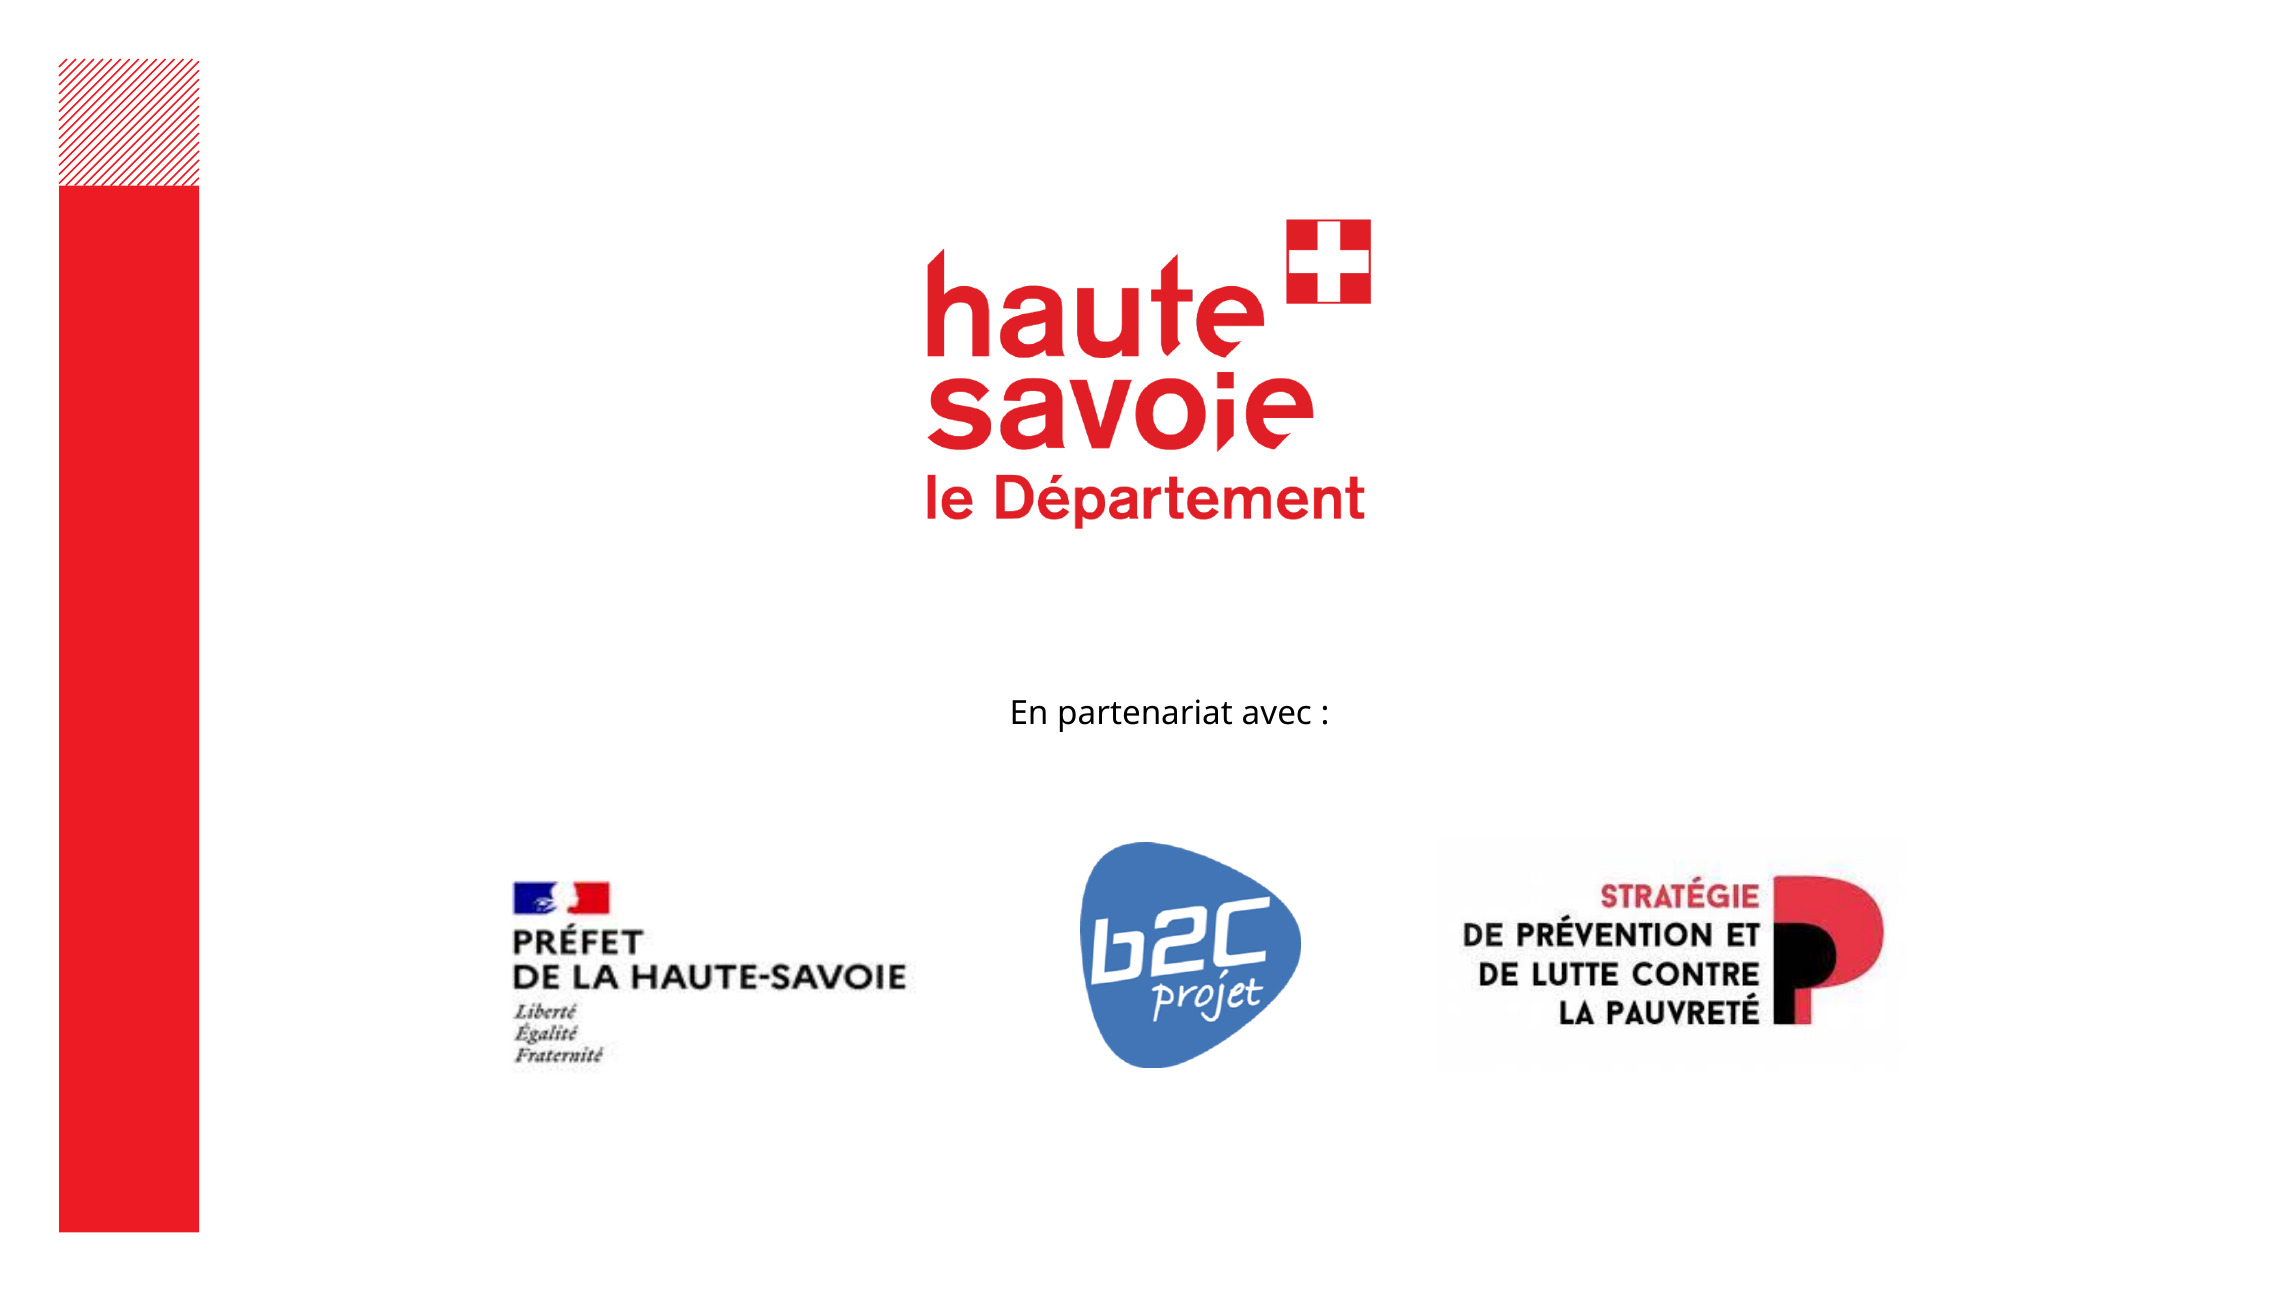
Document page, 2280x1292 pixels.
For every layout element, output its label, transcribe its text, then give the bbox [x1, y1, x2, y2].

list En partenariat avec : [667, 691, 1673, 732]
picture [477, 850, 945, 1095]
picture [1080, 841, 1301, 1068]
picture [1436, 836, 1910, 1072]
picture [904, 202, 1389, 540]
